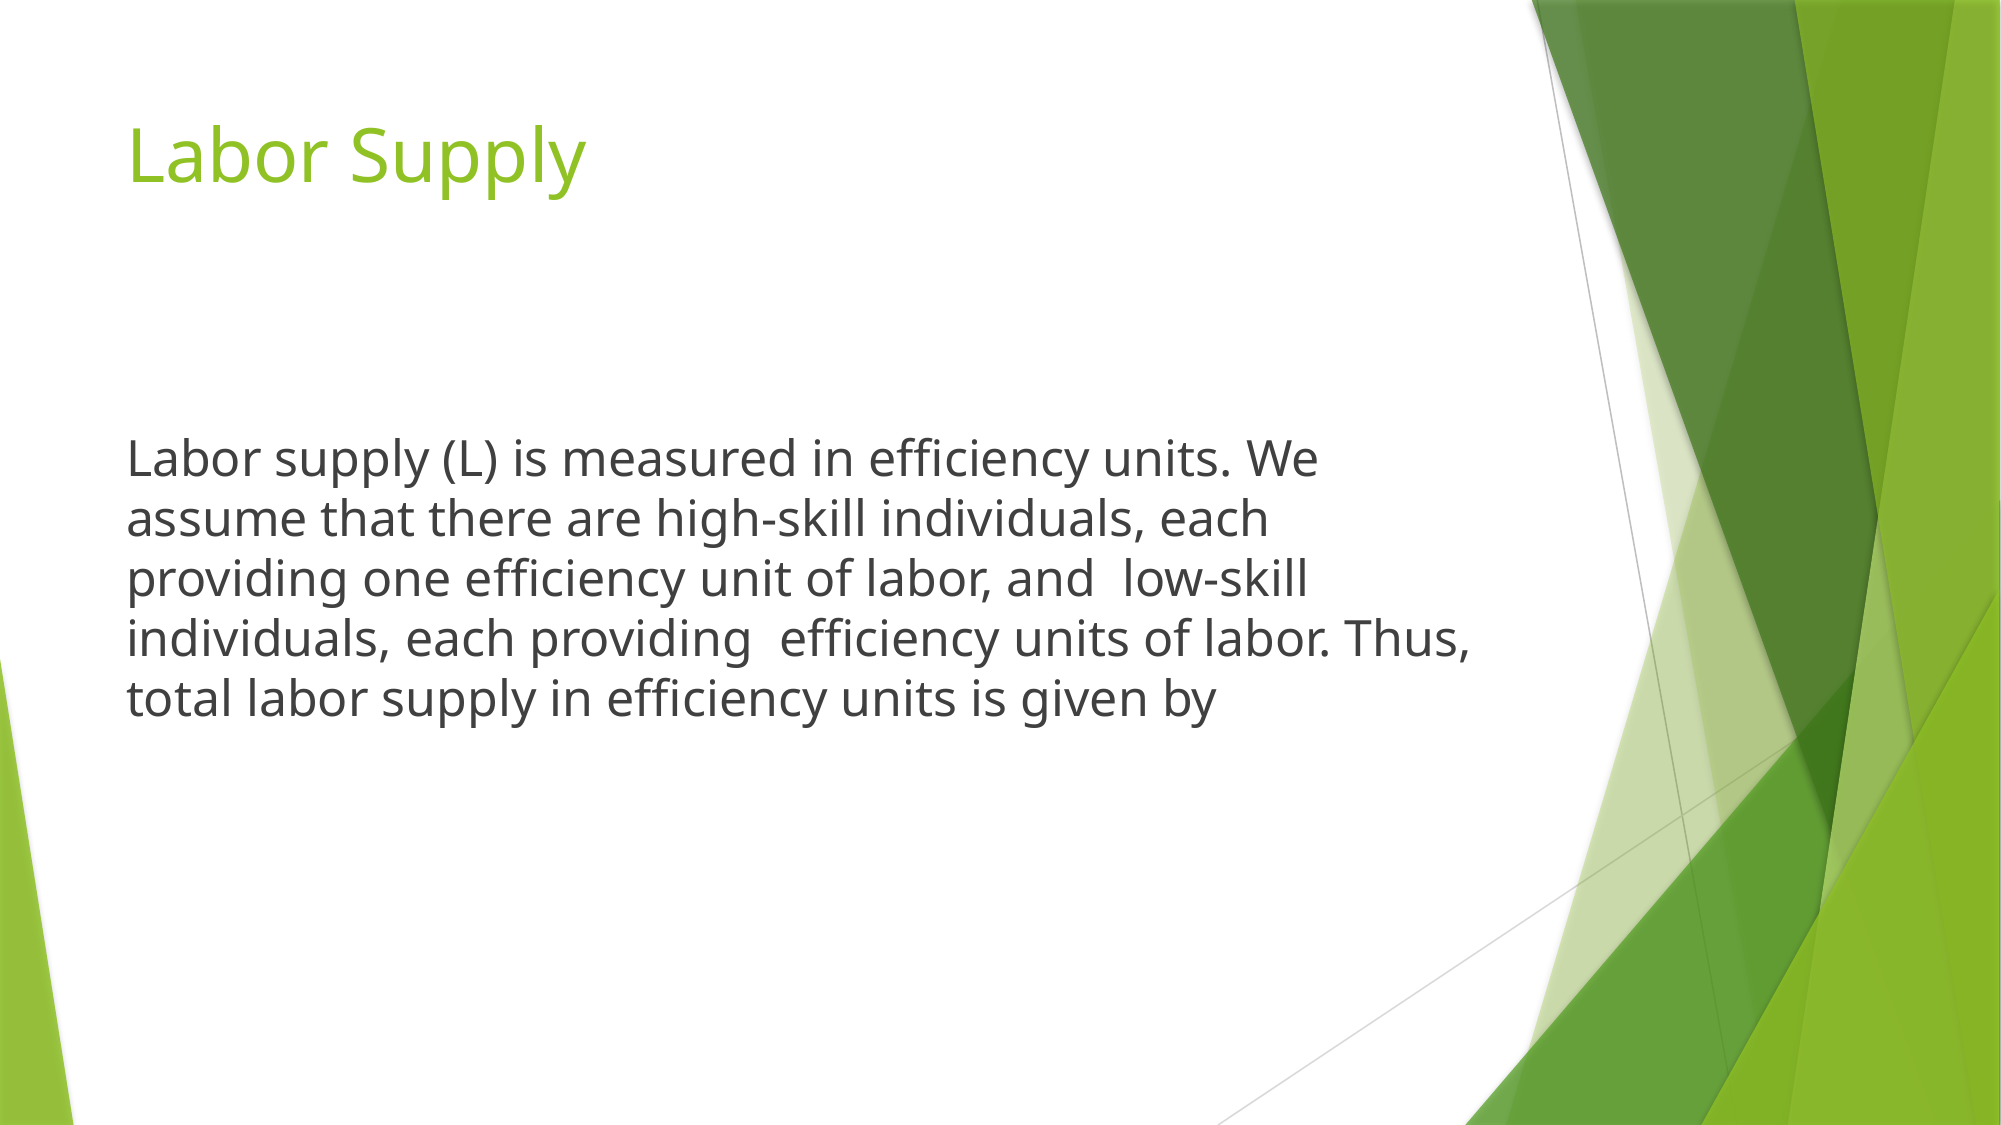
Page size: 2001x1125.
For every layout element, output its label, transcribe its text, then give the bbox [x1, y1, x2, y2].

title Labor Supply [111, 99, 1522, 317]
